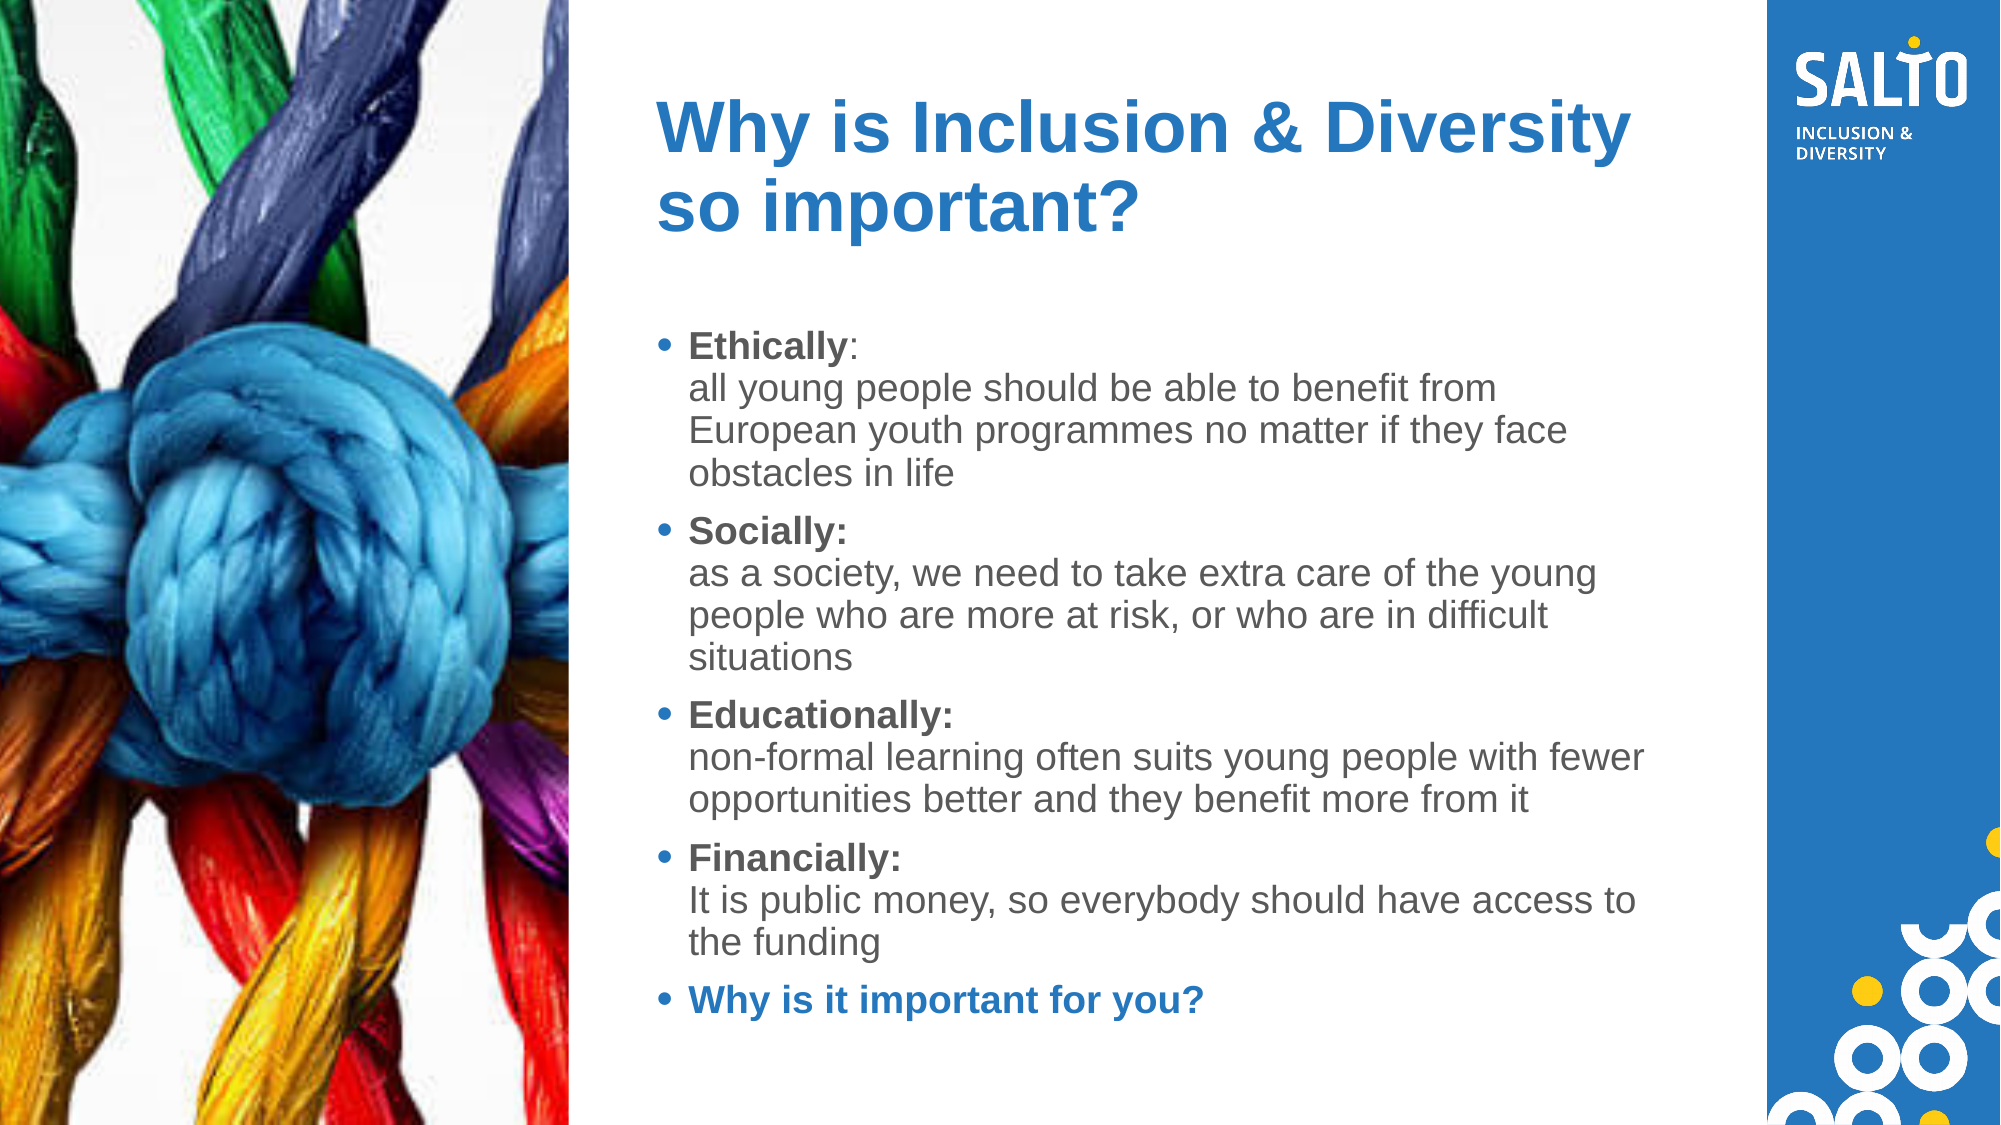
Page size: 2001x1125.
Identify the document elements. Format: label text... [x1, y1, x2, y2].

picture [0, 0, 569, 1125]
picture [1767, 827, 2001, 1125]
list Ethically: all young people should be able to benefit from European youth programmes no matter if they face obstacles in life Socially: as a society, we need to take extra care of the young people who are more at risk, or who are in difficult situations Educationally: non-formal learning often suits young people with fewer opportunities better and they benefit more from it Financially: It is public money, so everybody should have access to the funding Why is it important for you? [641, 318, 1666, 1036]
title Why is Inclusion & Diversity so important? [641, 59, 1666, 278]
